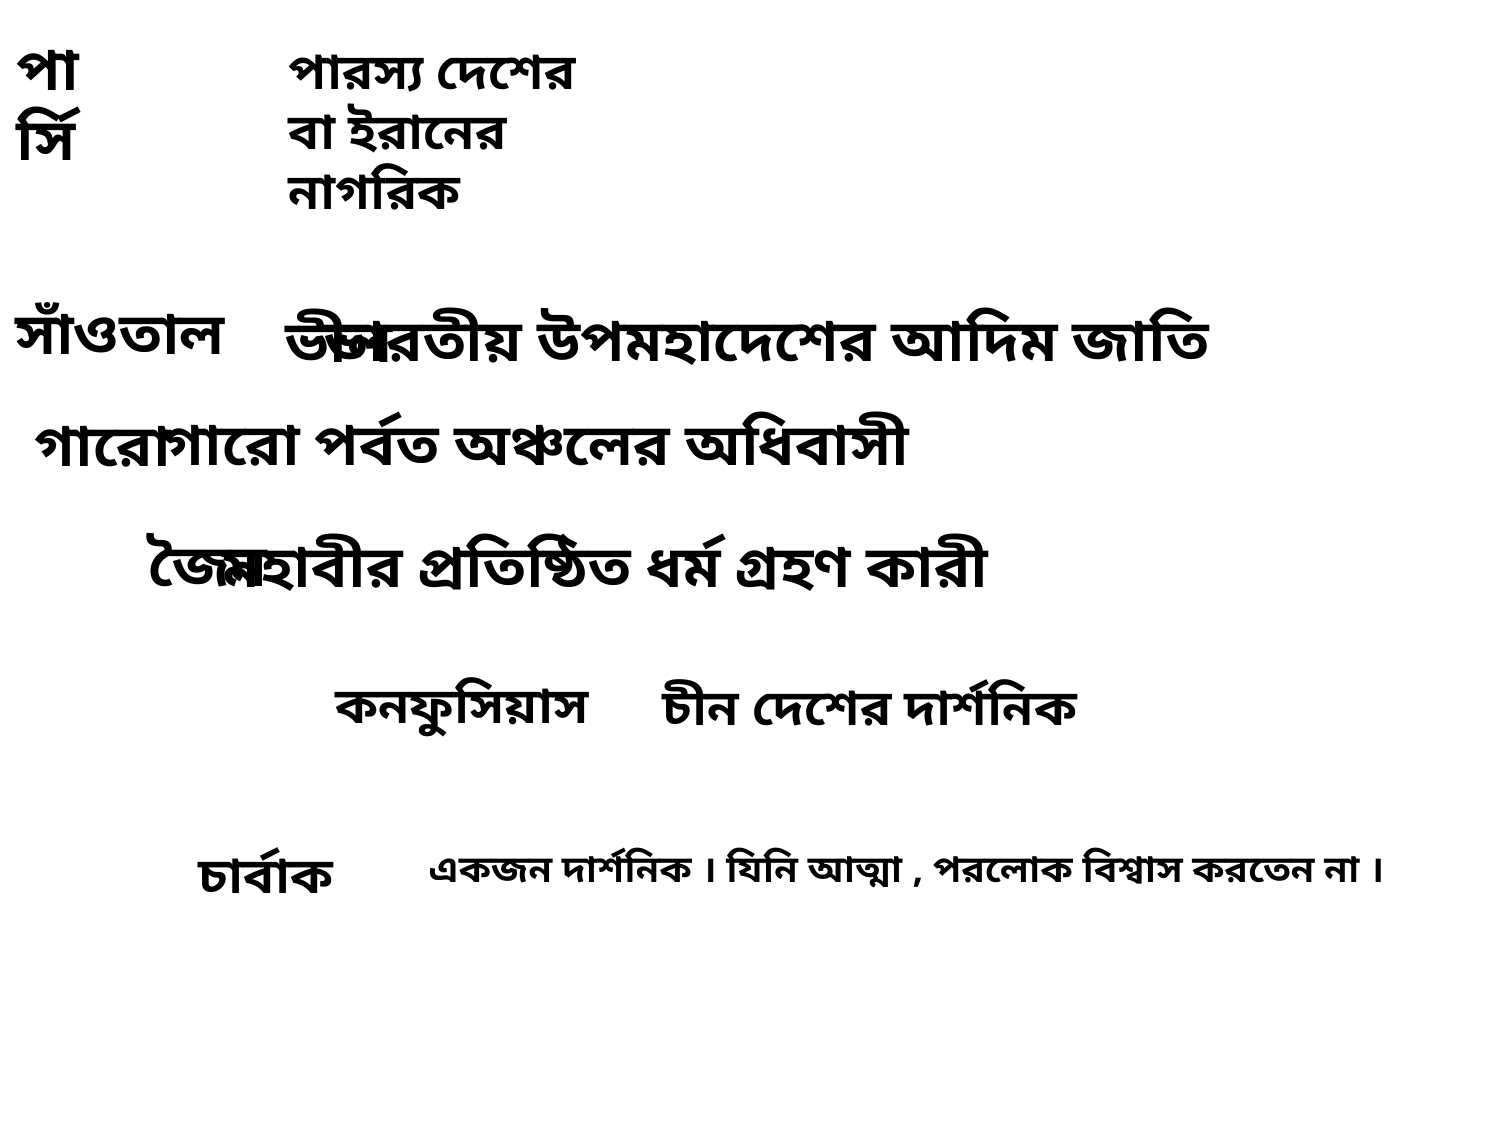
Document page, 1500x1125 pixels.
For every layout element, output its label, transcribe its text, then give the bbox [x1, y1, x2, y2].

text_box কনফুসিয়াস [320, 666, 666, 742]
text_box চার্বাক [183, 836, 358, 911]
text_box পার্সি [1, 24, 152, 180]
text_box ভীল [270, 296, 310, 381]
text_box গারো [19, 401, 196, 486]
text_box মহাবীর প্রতিষ্ঠিত ধর্ম গ্রহণ কারী [208, 522, 1019, 607]
text_box গারো পর্বত অঞ্চলের অধিবাসী [148, 400, 940, 485]
text_box একজন দার্শনিক । যিনি আত্মা , পরলোক বিশ্বাস করতেন না । [414, 837, 1410, 898]
text_box চীন দেশের দার্শনিক [648, 667, 1106, 743]
text_box সাঁওতাল [0, 289, 250, 374]
text_box ভারতীয় উপমহাদেশের আদিম জাতি [310, 296, 1240, 381]
text_box পারস্য দেশের বা ইরানের নাগরিক [274, 31, 643, 227]
text_box জৈন [134, 520, 292, 606]
